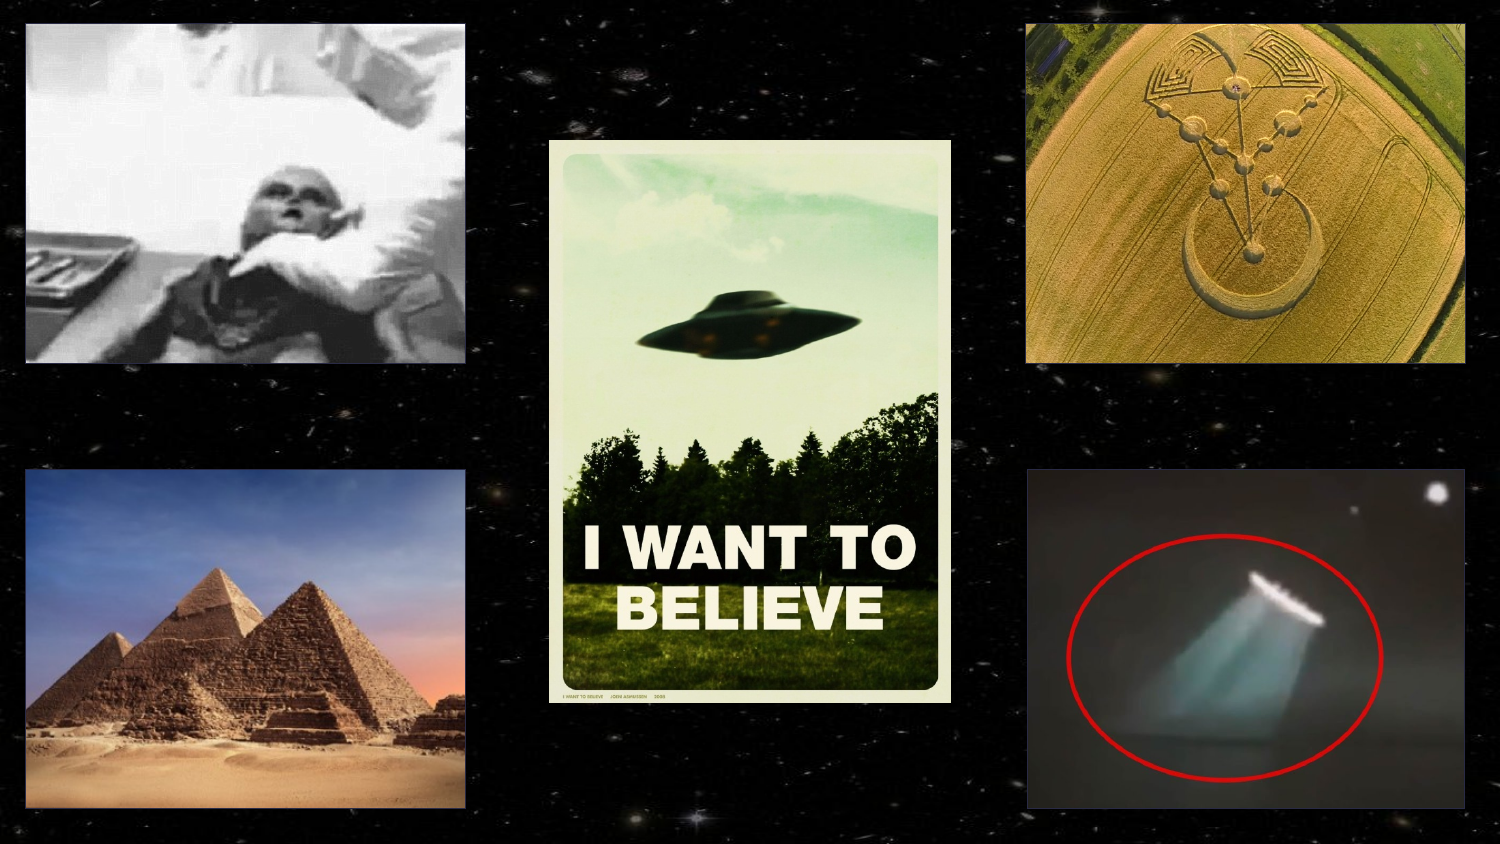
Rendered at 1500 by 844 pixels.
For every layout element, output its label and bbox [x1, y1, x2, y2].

picture [0, 0, 1500, 844]
text_box [25, 0, 1026, 293]
